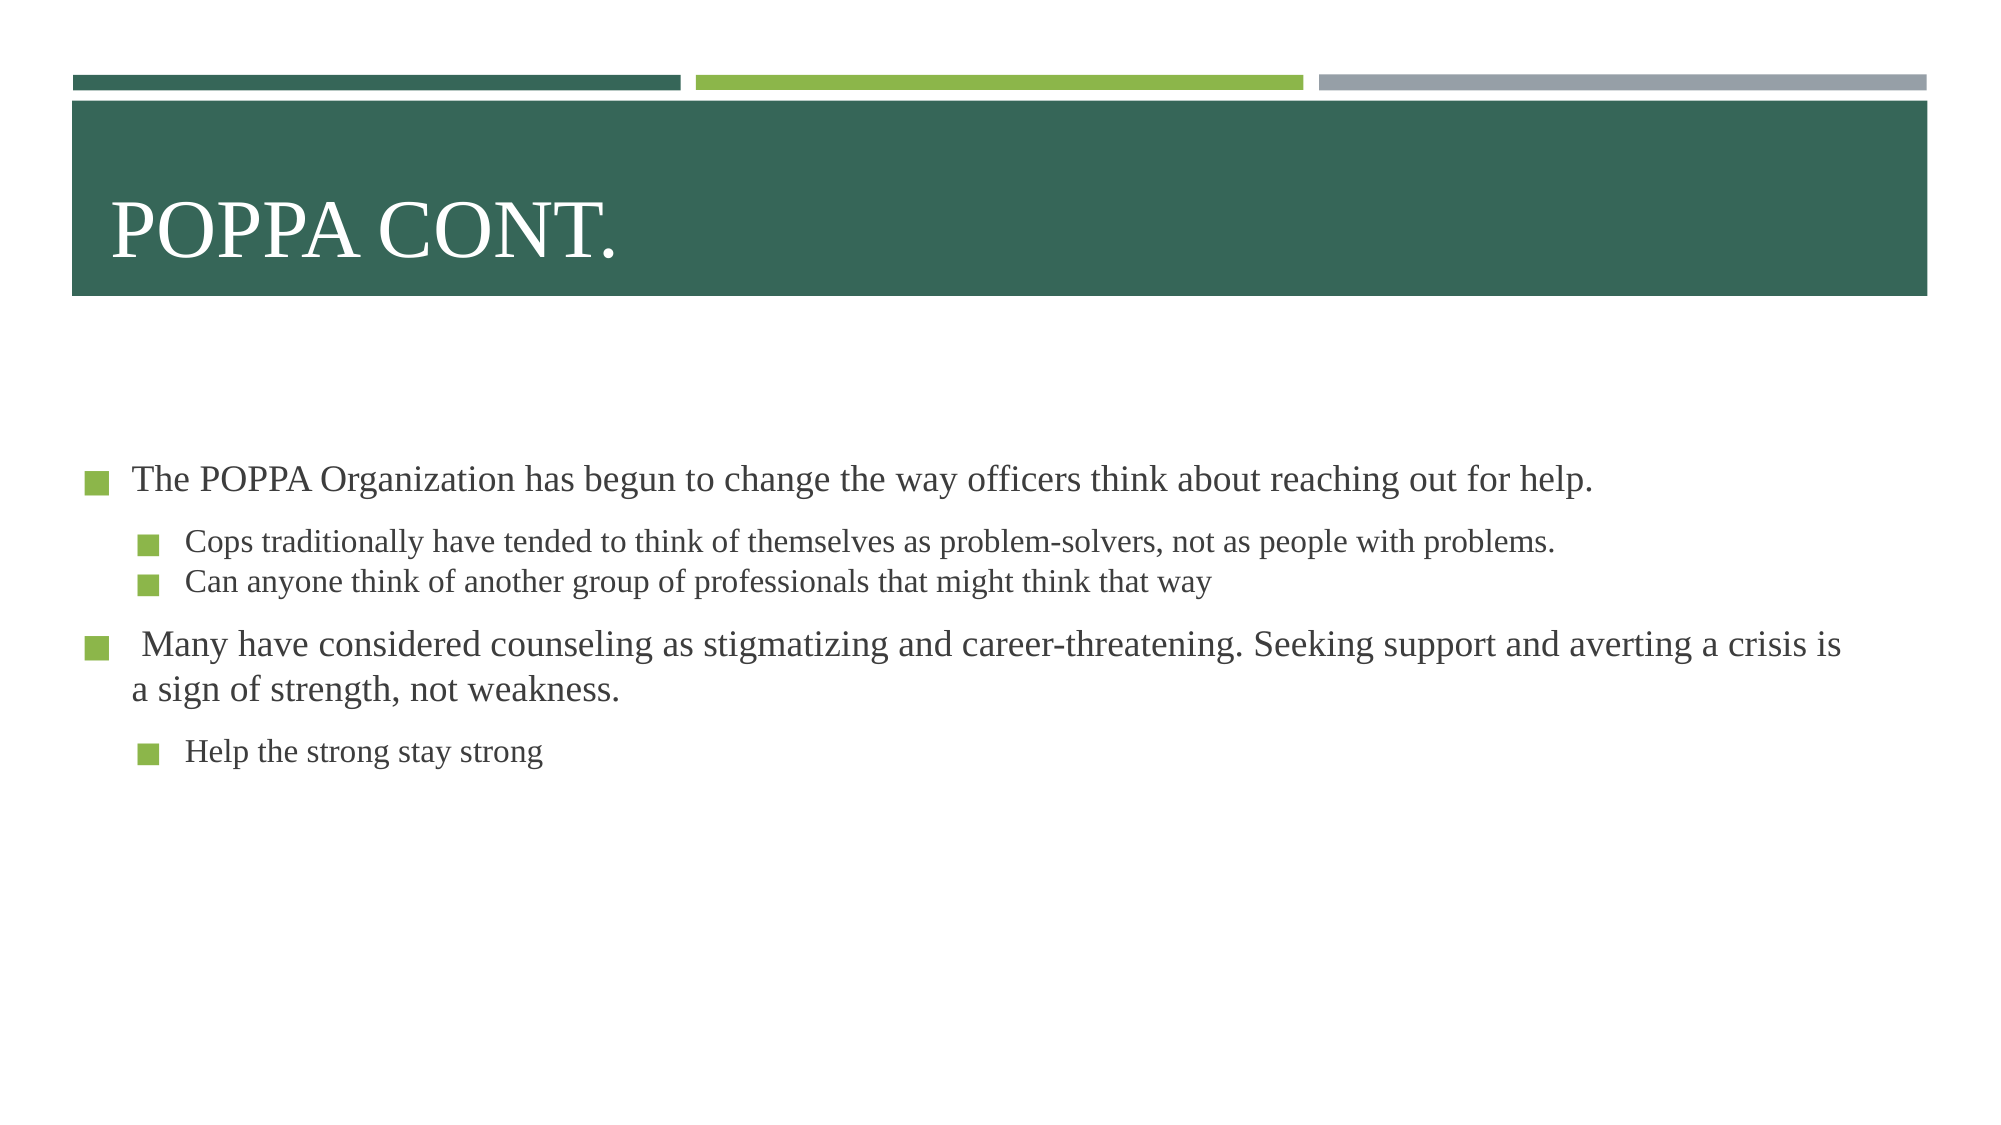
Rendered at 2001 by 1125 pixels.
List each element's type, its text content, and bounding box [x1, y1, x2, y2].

title POPPA CONT. [95, 115, 1905, 282]
list The POPPA Organization has begun to change the way officers think about reaching out for help. Cops traditionally have tended to think of themselves as problem-solvers, not as people with problems. Can anyone think of another group of professionals that might think that way Many have considered counseling as stigmatizing and career-threatening. Seeking support and averting a crisis is a sign of strength, not weakness. Help the strong stay strong [66, 342, 1876, 946]
